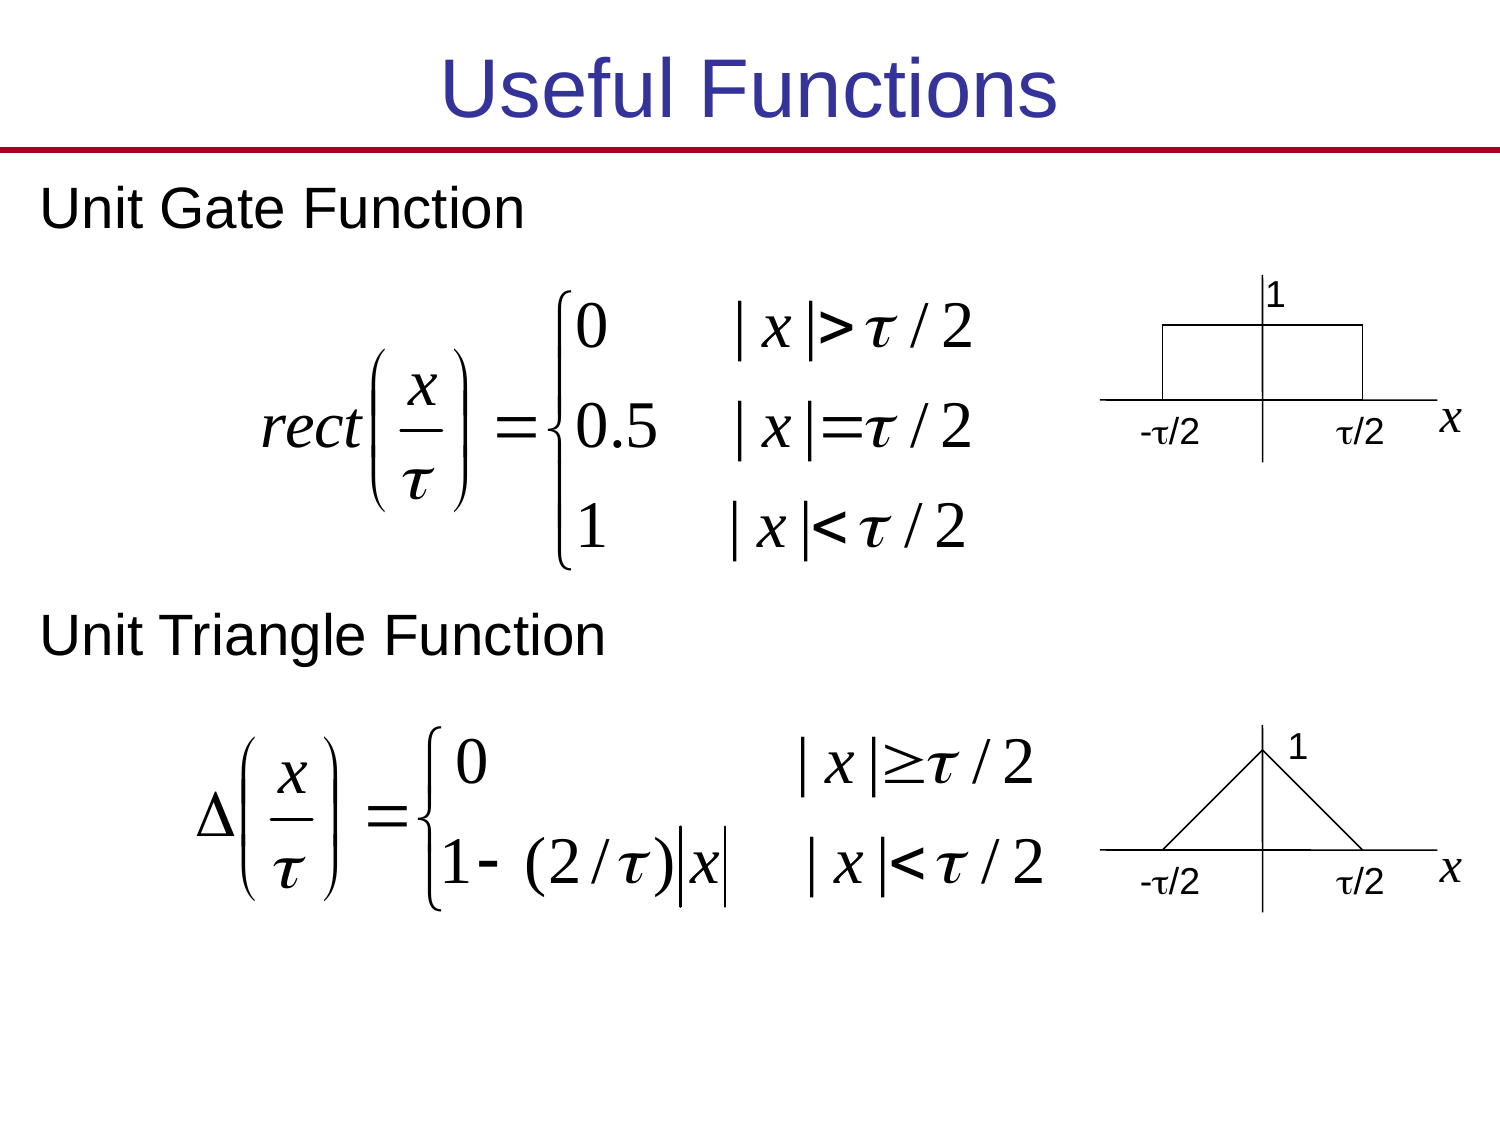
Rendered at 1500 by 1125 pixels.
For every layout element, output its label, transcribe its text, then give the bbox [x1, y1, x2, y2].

text_box x [1425, 374, 1478, 450]
text_box 1 [1250, 262, 1301, 323]
text_box [1162, 324, 1363, 400]
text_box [184, 713, 1057, 926]
text_box x [1425, 824, 1478, 900]
text_box /2 [1322, 399, 1400, 460]
title Useful Functions [37, 24, 1463, 143]
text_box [249, 274, 984, 587]
text_box Unit Gate Function [24, 162, 575, 248]
text_box 1 [1272, 714, 1324, 775]
text_box Unit Triangle Function [24, 589, 650, 675]
text_box /2 [1322, 849, 1400, 910]
text_box -/2 [1125, 849, 1216, 910]
text_box -/2 [1125, 399, 1216, 460]
